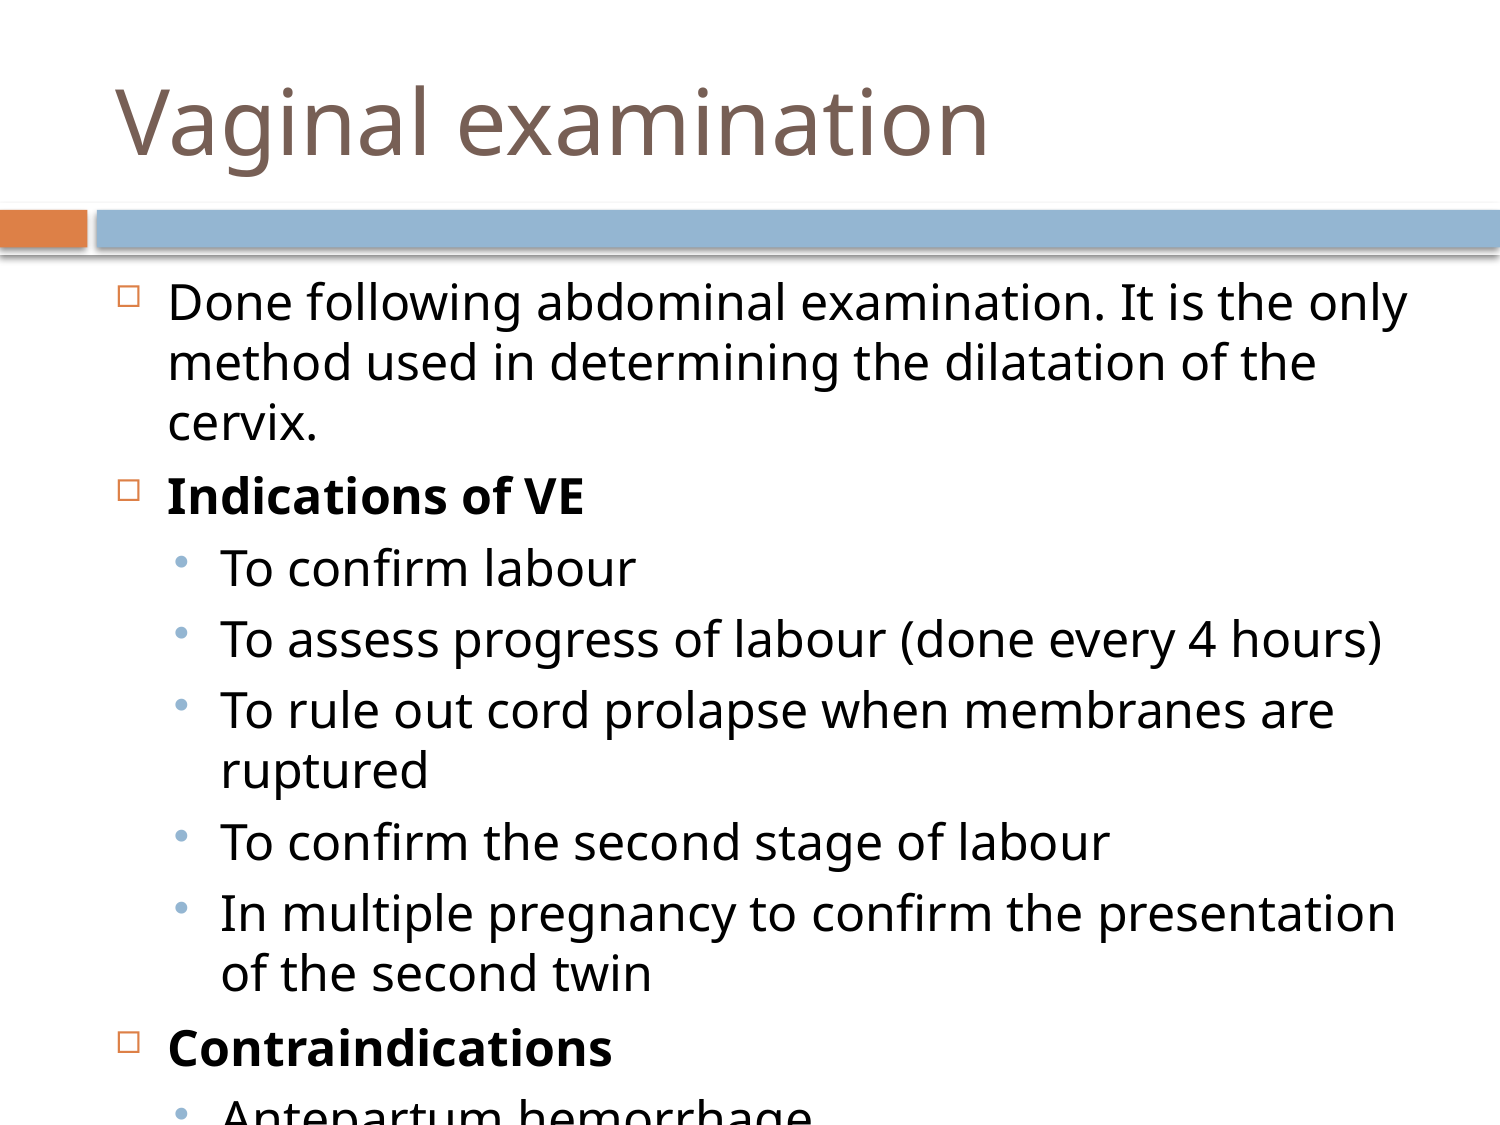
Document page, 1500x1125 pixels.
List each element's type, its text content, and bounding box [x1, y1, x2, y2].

list Done following abdominal examination. It is the only method used in determining the dilatation of the cervix. Indications of VE To confirm labour To assess progress of labour (done every 4 hours) To rule out cord prolapse when membranes are ruptured To confirm the second stage of labour In multiple pregnancy to confirm the presentation of the second twin Contraindications Antepartum hemorrhage Procedure: procedure manual [100, 262, 1438, 1000]
title Vaginal examination [100, 37, 1438, 200]
